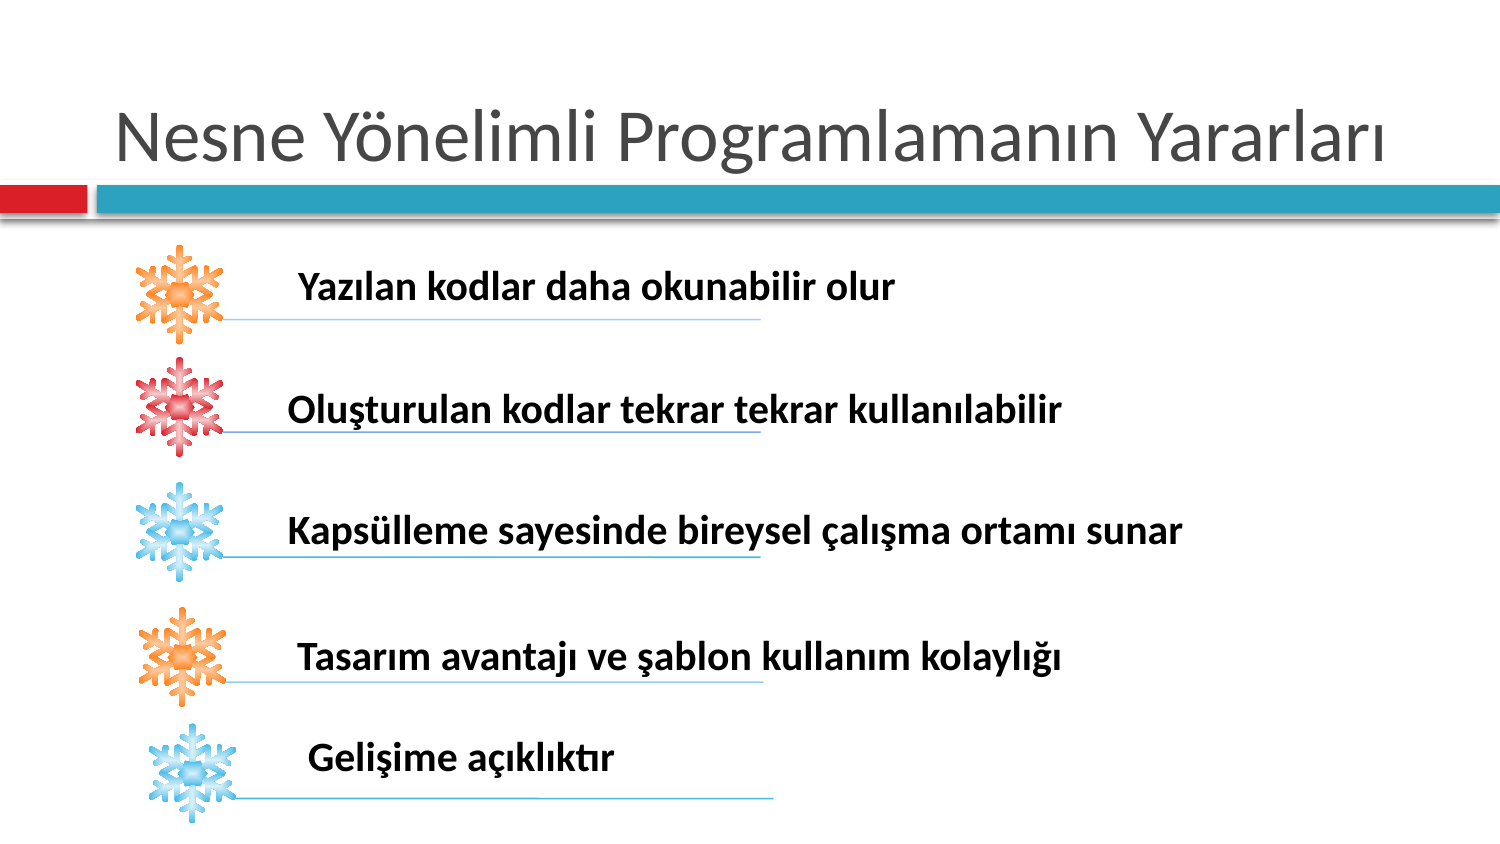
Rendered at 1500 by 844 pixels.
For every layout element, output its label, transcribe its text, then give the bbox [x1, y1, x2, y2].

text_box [135, 244, 916, 345]
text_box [148, 723, 774, 824]
title Nesne Yönelimli Programlamanın Yararları [99, 19, 1438, 185]
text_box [135, 481, 1365, 583]
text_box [138, 606, 1081, 789]
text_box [135, 356, 1082, 458]
